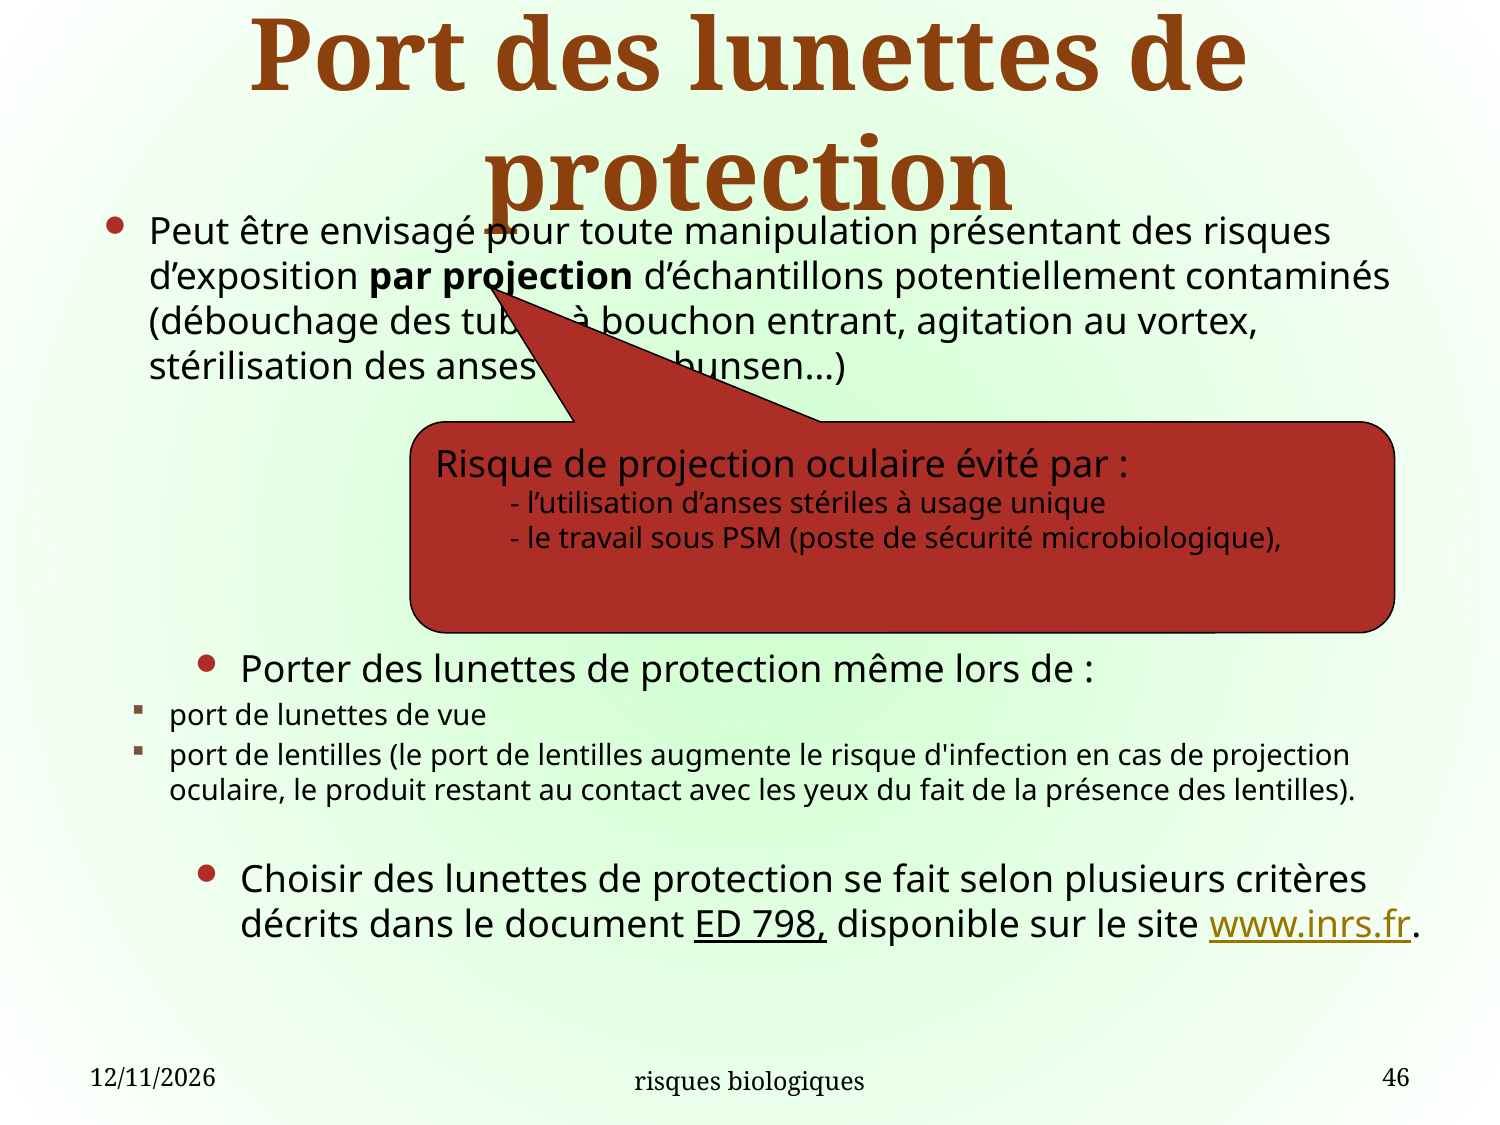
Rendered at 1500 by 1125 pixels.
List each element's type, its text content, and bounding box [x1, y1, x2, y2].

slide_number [75, 1024, 425, 1103]
list Peut être envisagé pour toute manipulation présentant des risques d’exposition par projection d’échantillons potentiellement contaminés (débouchage des tubes à bouchon entrant, agitation au vortex, stérilisation des anses au bec bunsen…) Porter des lunettes de protection même lors de : port de lunettes de vue port de lentilles (le port de lentilles augmente le risque d'infection en cas de projection oculaire, le produit restant au contact avec les yeux du fait de la présence des lentilles). Choisir des lunettes de protection se fait selon plusieurs critères décrits dans le document ED 798, disponible sur le site www.inrs.fr. [70, 198, 1451, 1051]
slide_number 46 [1074, 1024, 1425, 1103]
title Port des lunettes de protection [75, 50, 1425, 198]
text_box Risque de projection oculaire évité par : - l’utilisation d’anses stériles à usage unique - le travail sous PSM (poste de sécurité microbiologique), [410, 287, 1395, 633]
footer risques biologiques [512, 1024, 988, 1103]
